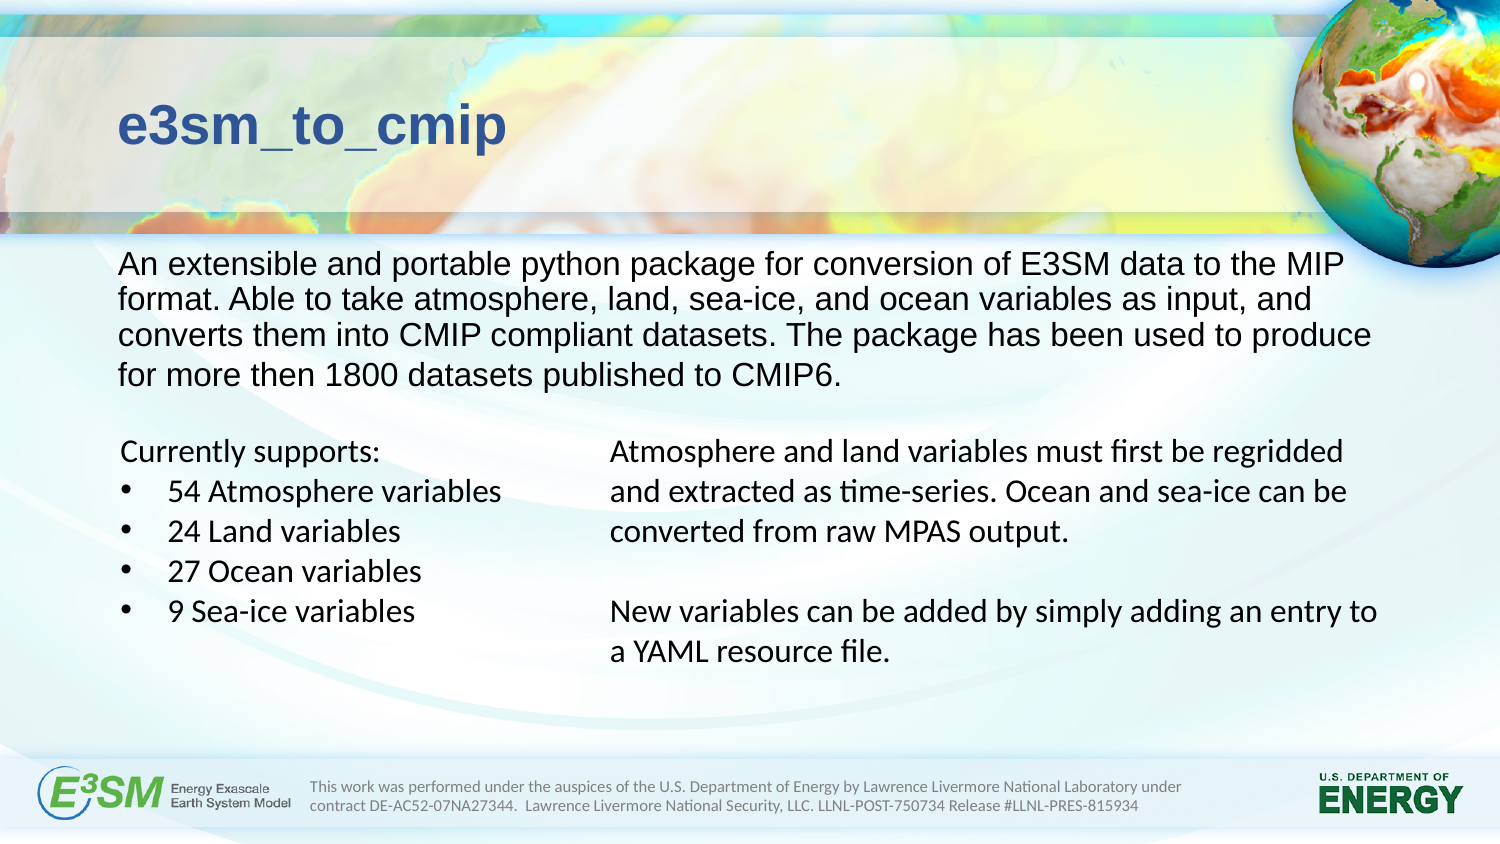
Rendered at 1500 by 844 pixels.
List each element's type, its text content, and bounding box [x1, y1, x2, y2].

text_box Currently supports: 54 Atmosphere variables 24 Land variables 27 Ocean variables 9 Sea-ice variables [105, 421, 525, 677]
list An extensible and portable python package for conversion of E3SM data to the MIP format. Able to take atmosphere, land, sea-ice, and ocean variables as input, and converts them into CMIP compliant datasets. The package has been used to produce for more then 1800 datasets published to CMIP6. [103, 238, 1397, 422]
text_box This work was performed under the auspices of the U.S. Department of Energy by Lawrence Livermore National Laboratory under contract DE-AC52-07NA27344. Lawrence Livermore National Security, LLC. LLNL-POST-750734 Release #LLNL-PRES-815934 [295, 767, 1204, 843]
picture [0, 0, 1500, 844]
text_box Atmosphere and land variables must first be regridded and extracted as time-series. Ocean and sea-ice can be converted from raw MPAS output. New variables can be added by simply adding an entry to a YAML resource file. [595, 421, 1397, 716]
title e3sm_to_cmip [102, 27, 1396, 191]
